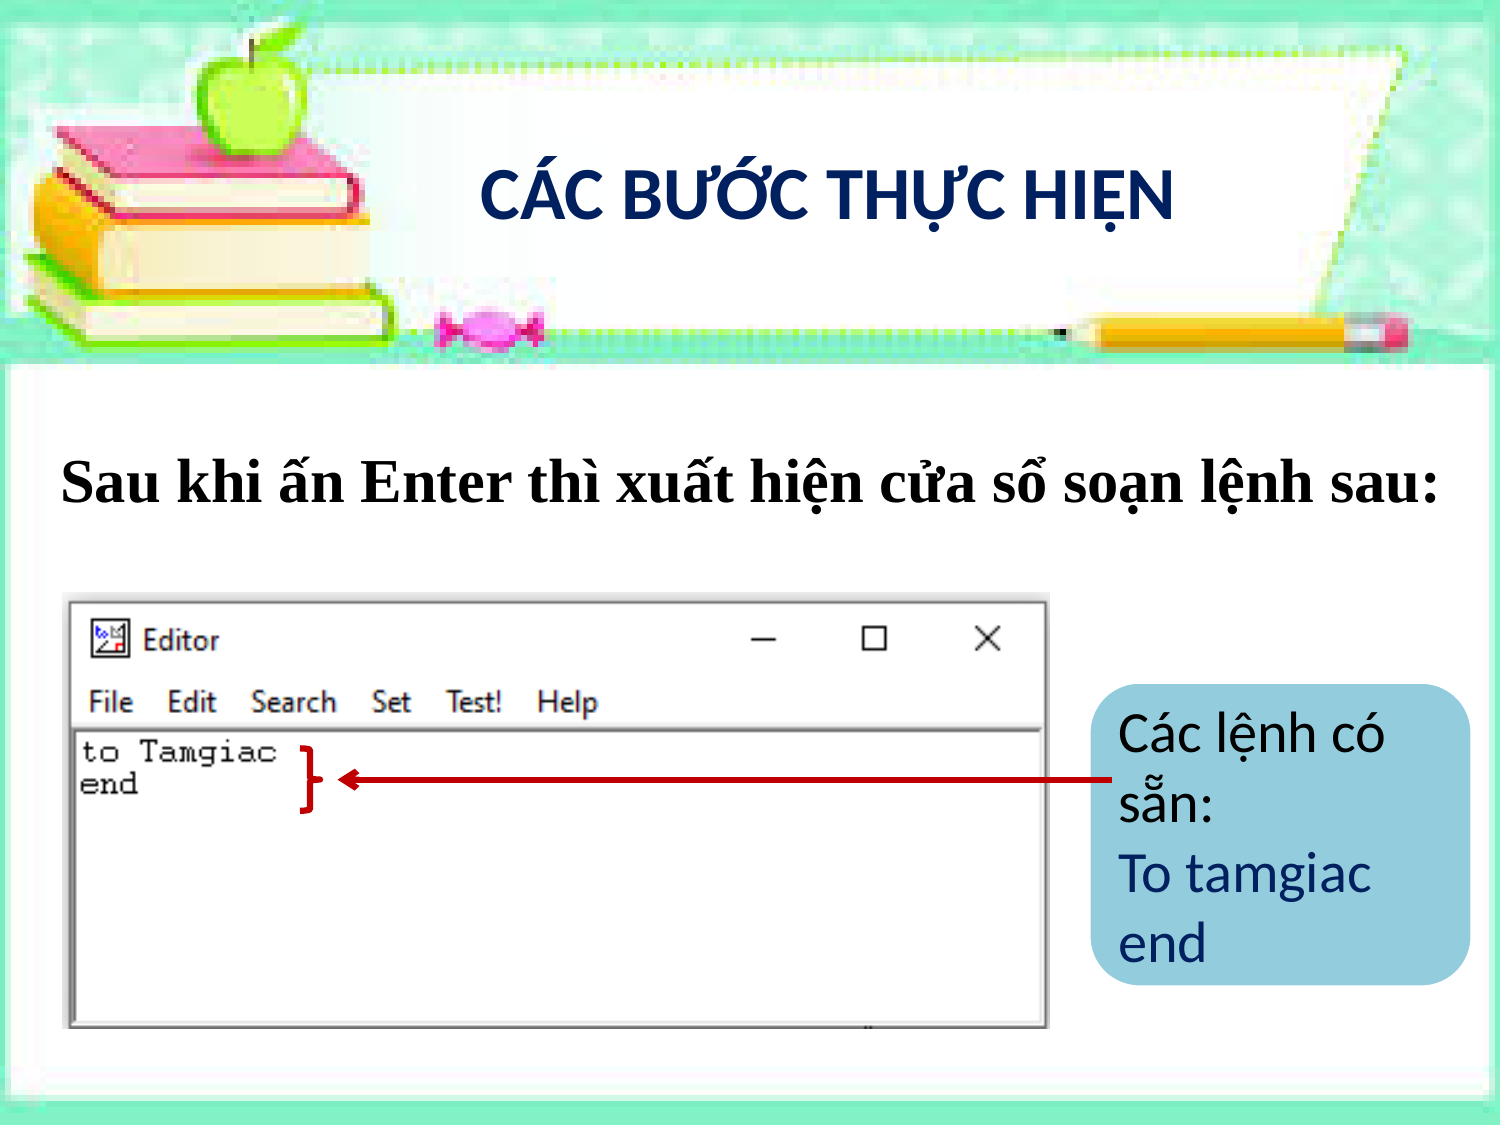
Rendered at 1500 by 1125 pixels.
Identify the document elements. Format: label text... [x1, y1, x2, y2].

text_box Sau khi ấn Enter thì xuất hiện cửa sổ soạn lệnh sau: [45, 432, 1468, 523]
picture [0, 0, 1500, 1125]
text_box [299, 681, 1473, 988]
text_box CÁC BƯỚC THỰC HiỆN [465, 137, 1192, 243]
